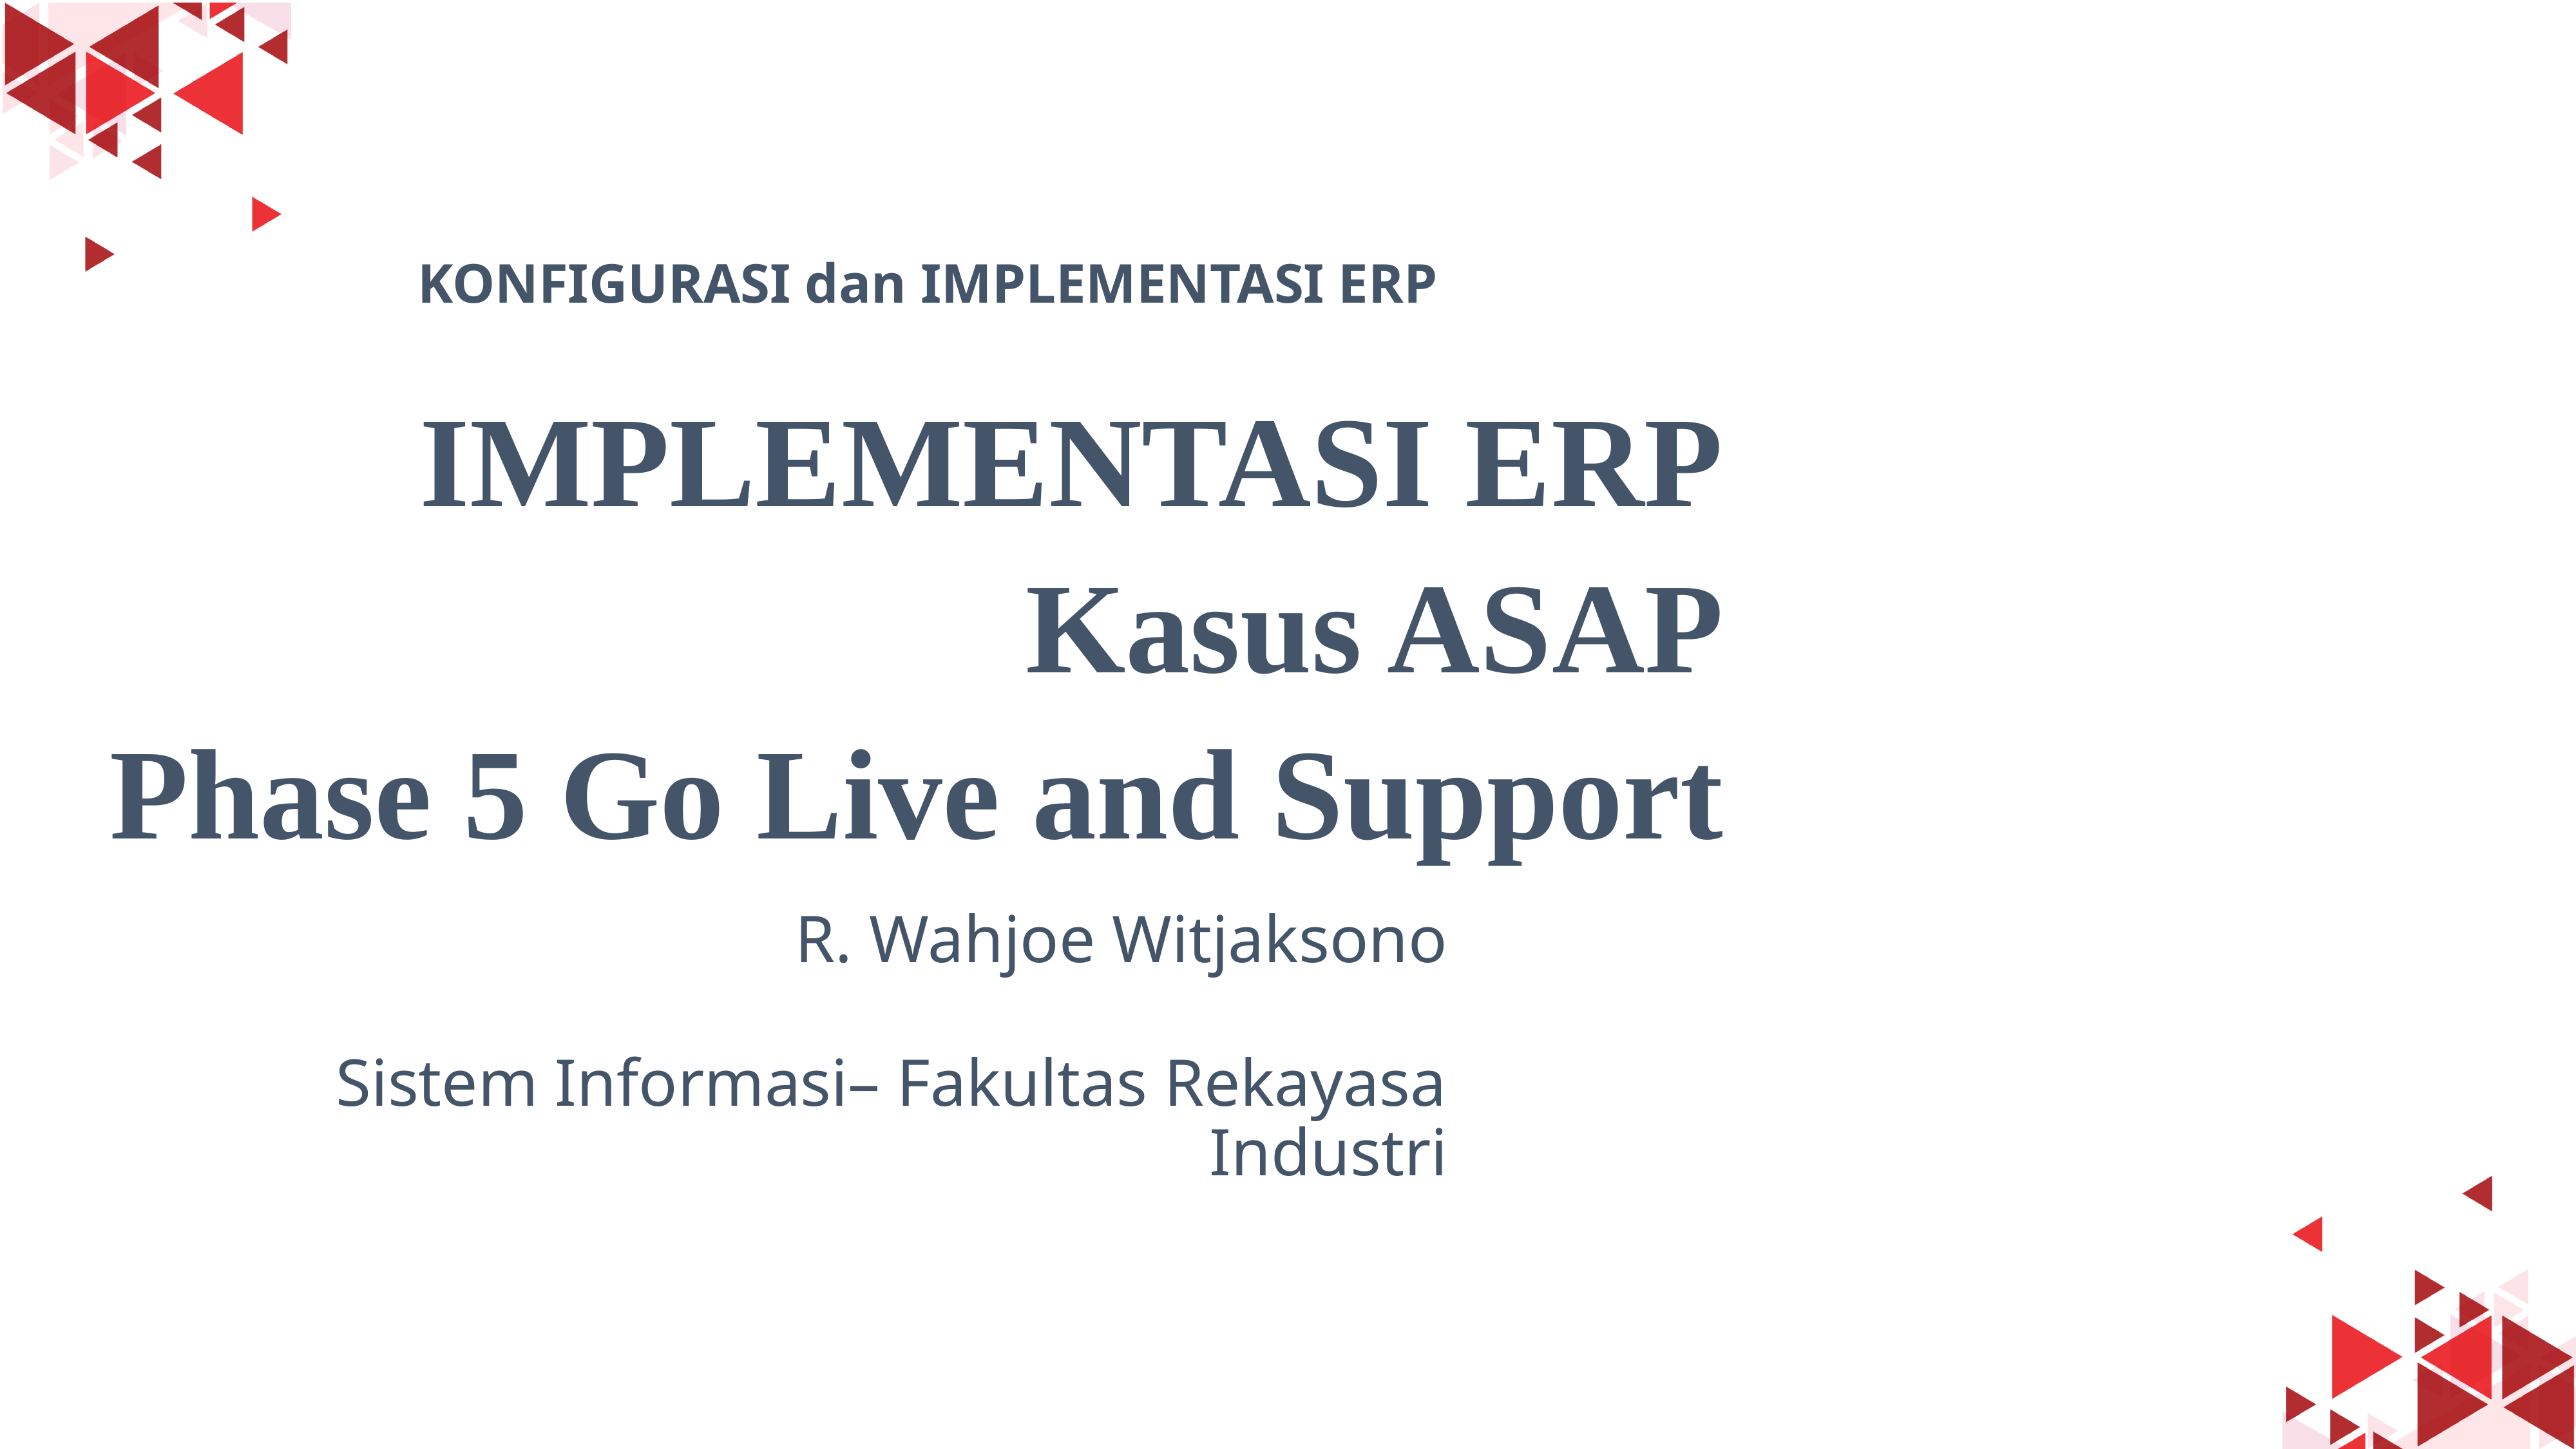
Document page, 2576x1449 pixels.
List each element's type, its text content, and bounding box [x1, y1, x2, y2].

list IMPLEMENTASI ERP Kasus ASAP Phase 5 Go Live and Support [77, 385, 1743, 870]
picture [2255, 1142, 2576, 1449]
picture [3, 3, 318, 304]
list Sistem Informasi– Fakultas Rekayasa Industri [77, 1045, 1458, 1157]
title KONFIGURASI dan IMPLEMENTASI ERP [77, 237, 1458, 334]
list R. Wahjoe Witjaksono [77, 902, 1458, 1045]
